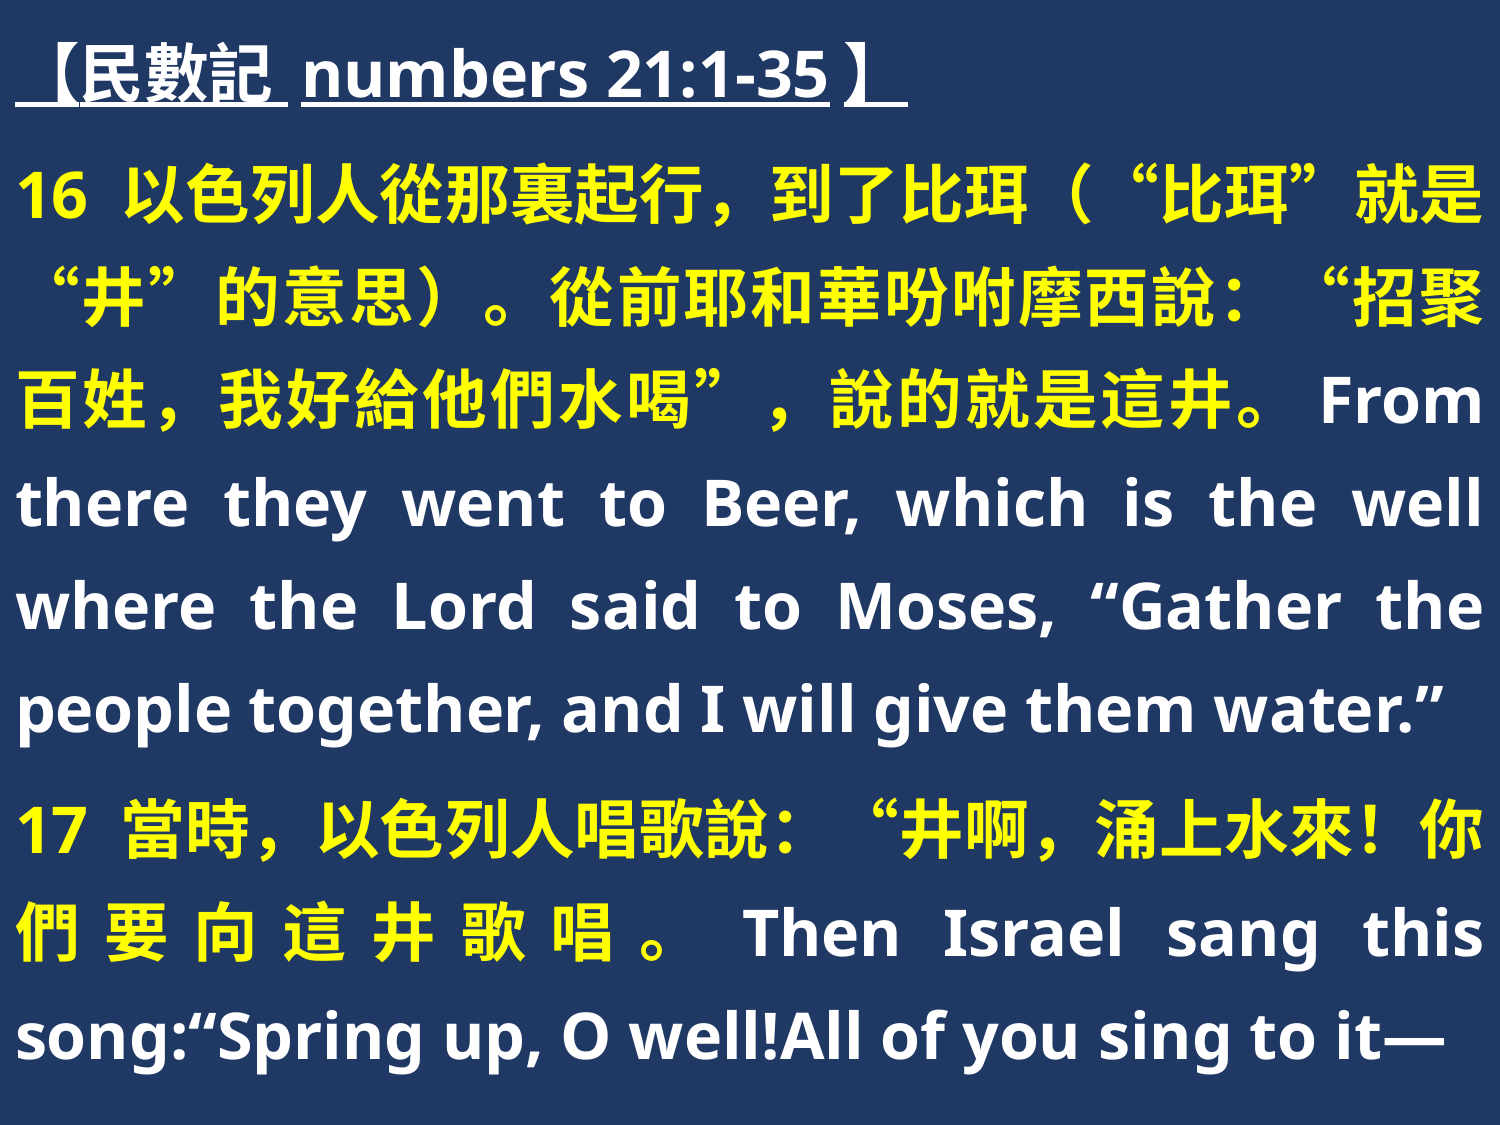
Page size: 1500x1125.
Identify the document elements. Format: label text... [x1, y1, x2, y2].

list 【民數記 numbers 21:1-35】 16 以色列人從那裏起行，到了比珥（“比珥”就是“井”的意思）。從前耶和華吩咐摩西說：“招聚百姓，我好給他們水喝”，說的就是這井。From there they went to Beer, which is the well where the Lord said to Moses, “Gather the people together, and I will give them water.” 17 當時，以色列人唱歌說：“井啊，涌上水來！你們要向這井歌唱。Then Israel sang this song:“Spring up, O well!All of you sing to it— [0, 0, 1500, 1125]
